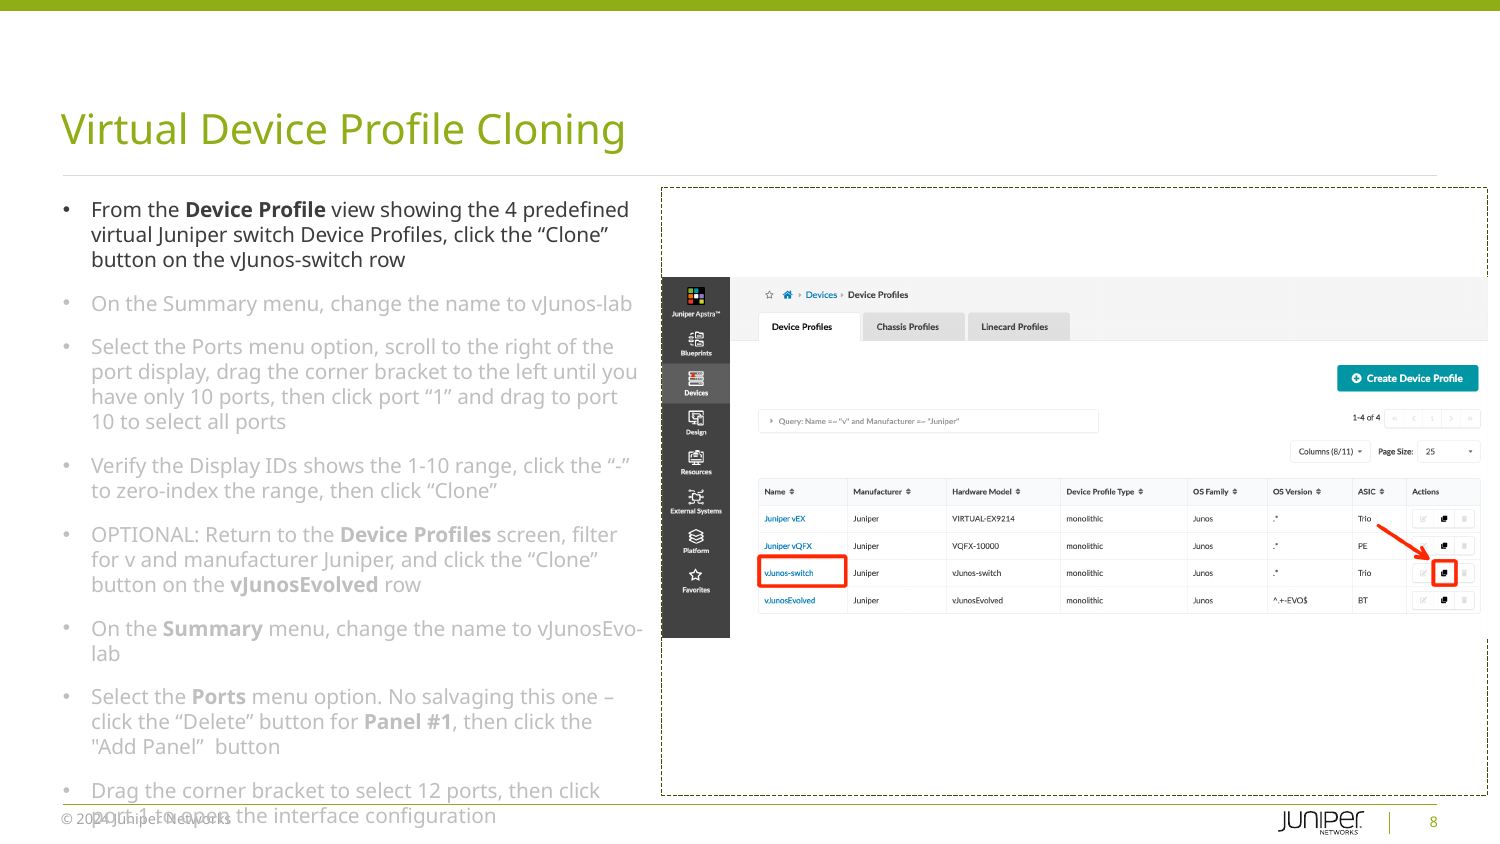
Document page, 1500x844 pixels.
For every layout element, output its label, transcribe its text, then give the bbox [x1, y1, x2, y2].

slide_number 8 [1397, 813, 1438, 832]
picture [662, 277, 1488, 638]
text_box [661, 186, 1488, 796]
title Virtual Device Profile Cloning [60, 48, 1446, 154]
list From the Device Profile view showing the 4 predefined virtual Juniper switch Device Profiles, click the “Clone” button on the vJunos-switch row On the Summary menu, change the name to vJunos-lab Select the Ports menu option, scroll to the right of the port display, drag the corner bracket to the left until you have only 10 ports, then click port “1” and drag to port 10 to select all ports Verify the Display IDs shows the 1-10 range, click the “-” to zero-index the range, then click “Clone” OPTIONAL: Return to the Device Profiles screen, filter for v and manufacturer Juniper, and click the “Clone” button on the vJunosEvolved row On the Summary menu, change the name to vJunosEvo-lab Select the Ports menu option. No salvaging this one – click the “Delete” button for Panel #1, then click the "Add Panel” button Drag the corner bracket to select 12 ports, then click port 1 to open the interface configuration [62, 196, 644, 805]
